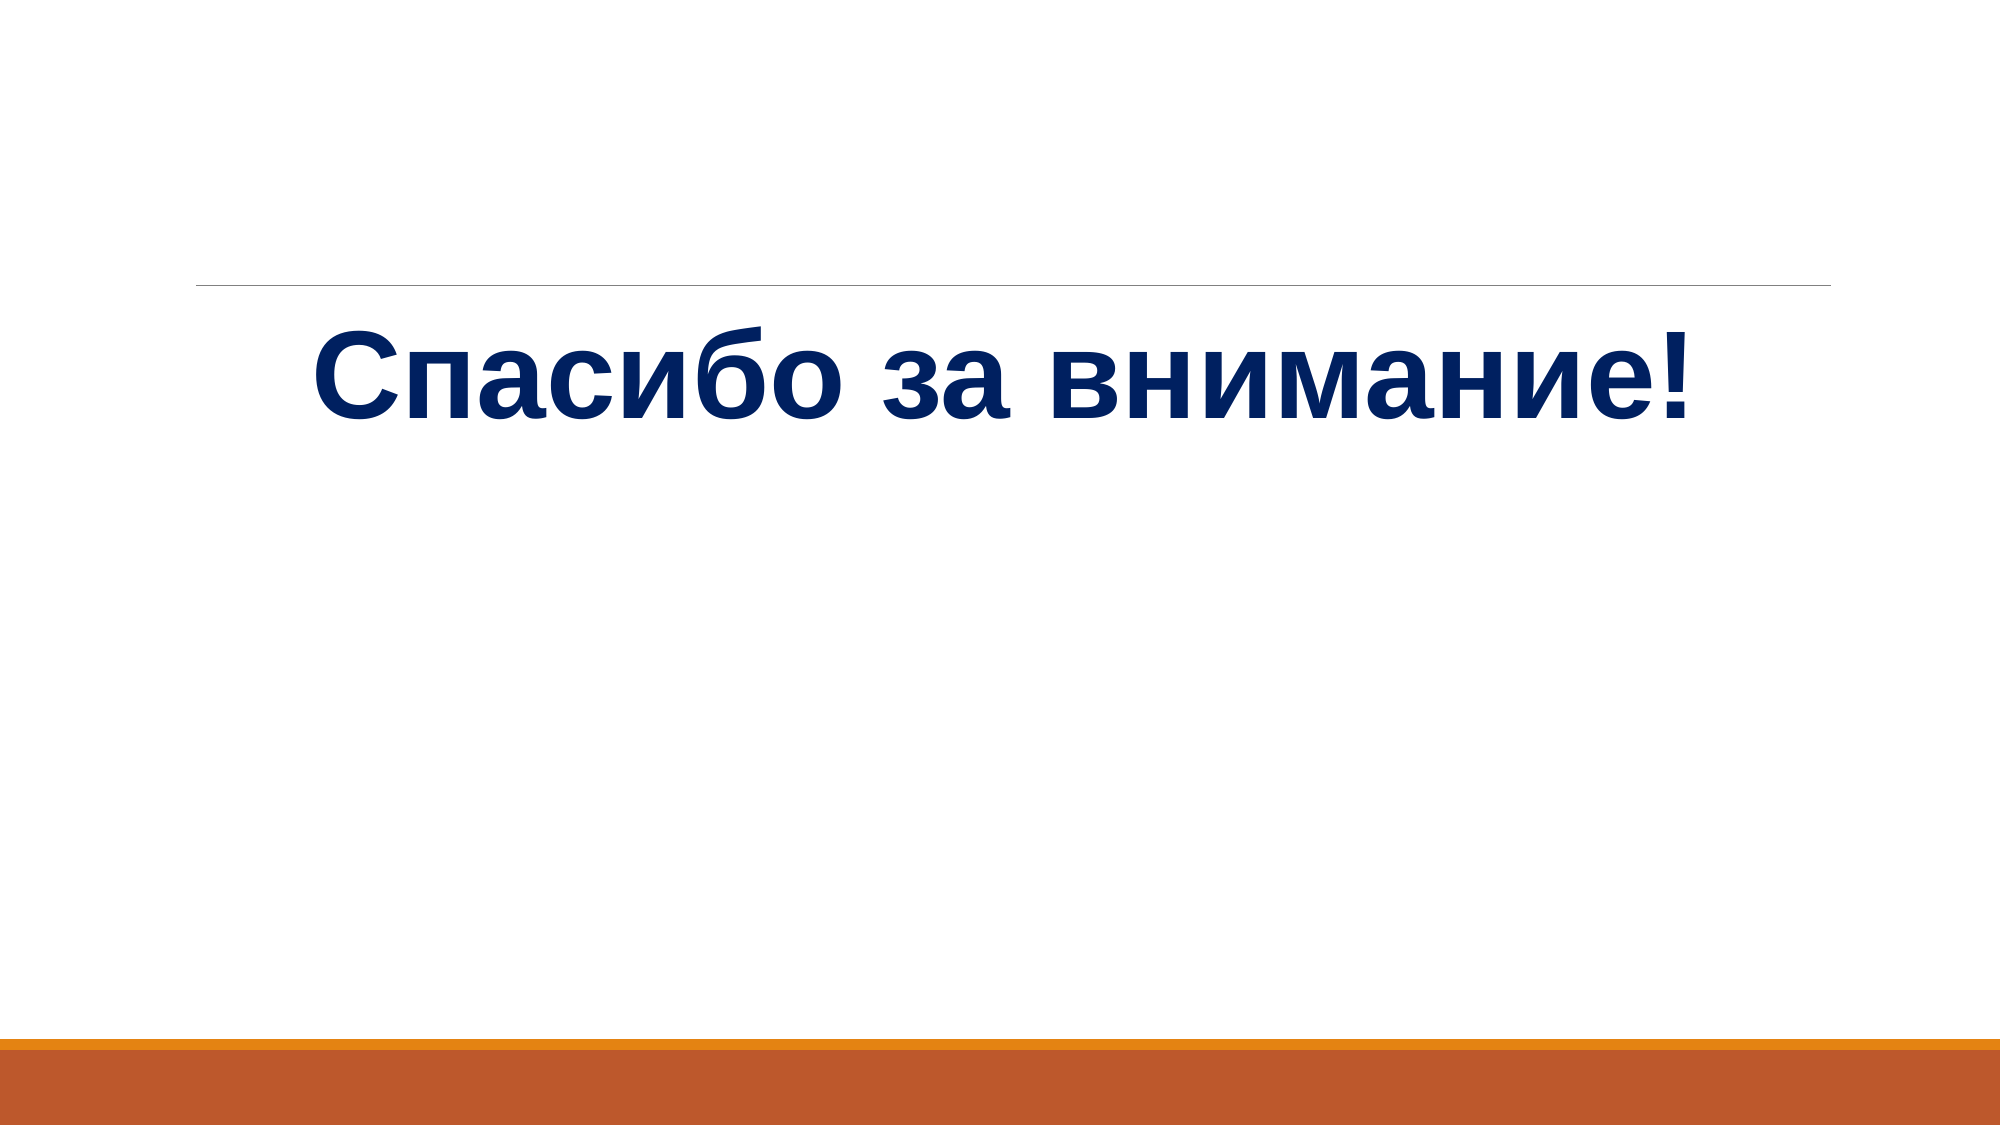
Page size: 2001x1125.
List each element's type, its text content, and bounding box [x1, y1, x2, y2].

list Спасибо за внимание! [180, 302, 1830, 963]
